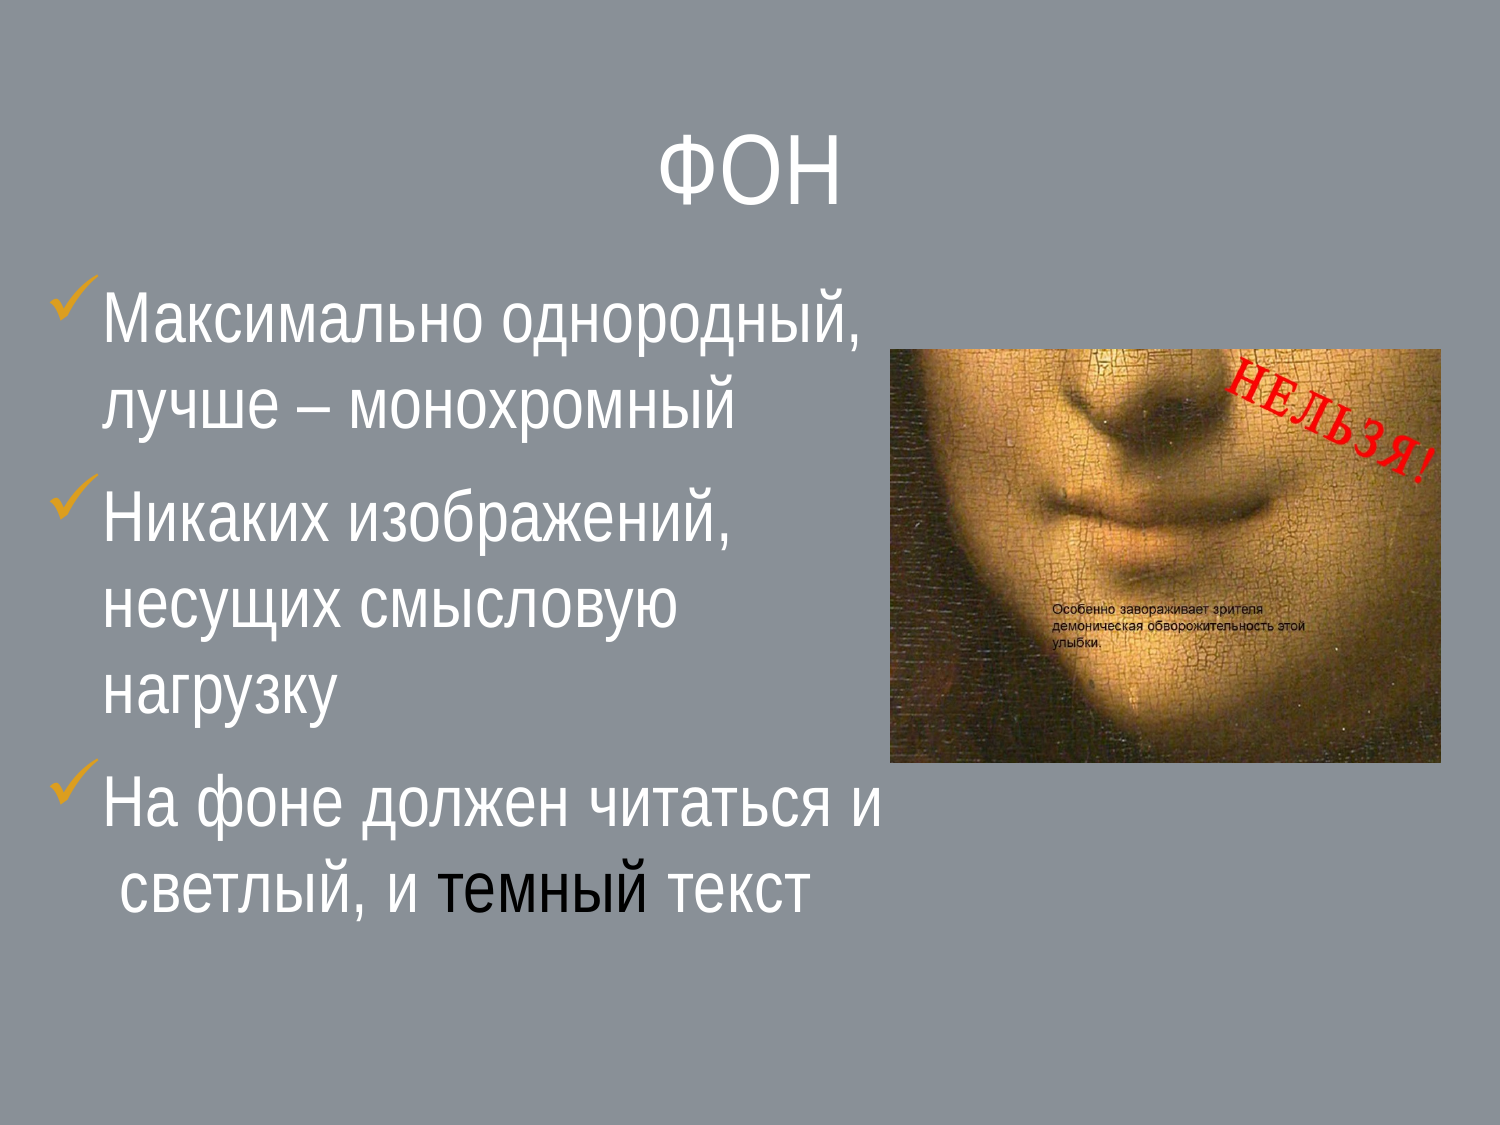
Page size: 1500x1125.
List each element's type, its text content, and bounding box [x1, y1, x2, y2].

picture [889, 349, 1441, 763]
title Фон [99, 45, 1400, 233]
list Максимально однородный, лучше – монохромный Никаких изображений, несущих смысловую нагрузку На фоне должен читаться и светлый, и темный текст [29, 262, 904, 938]
